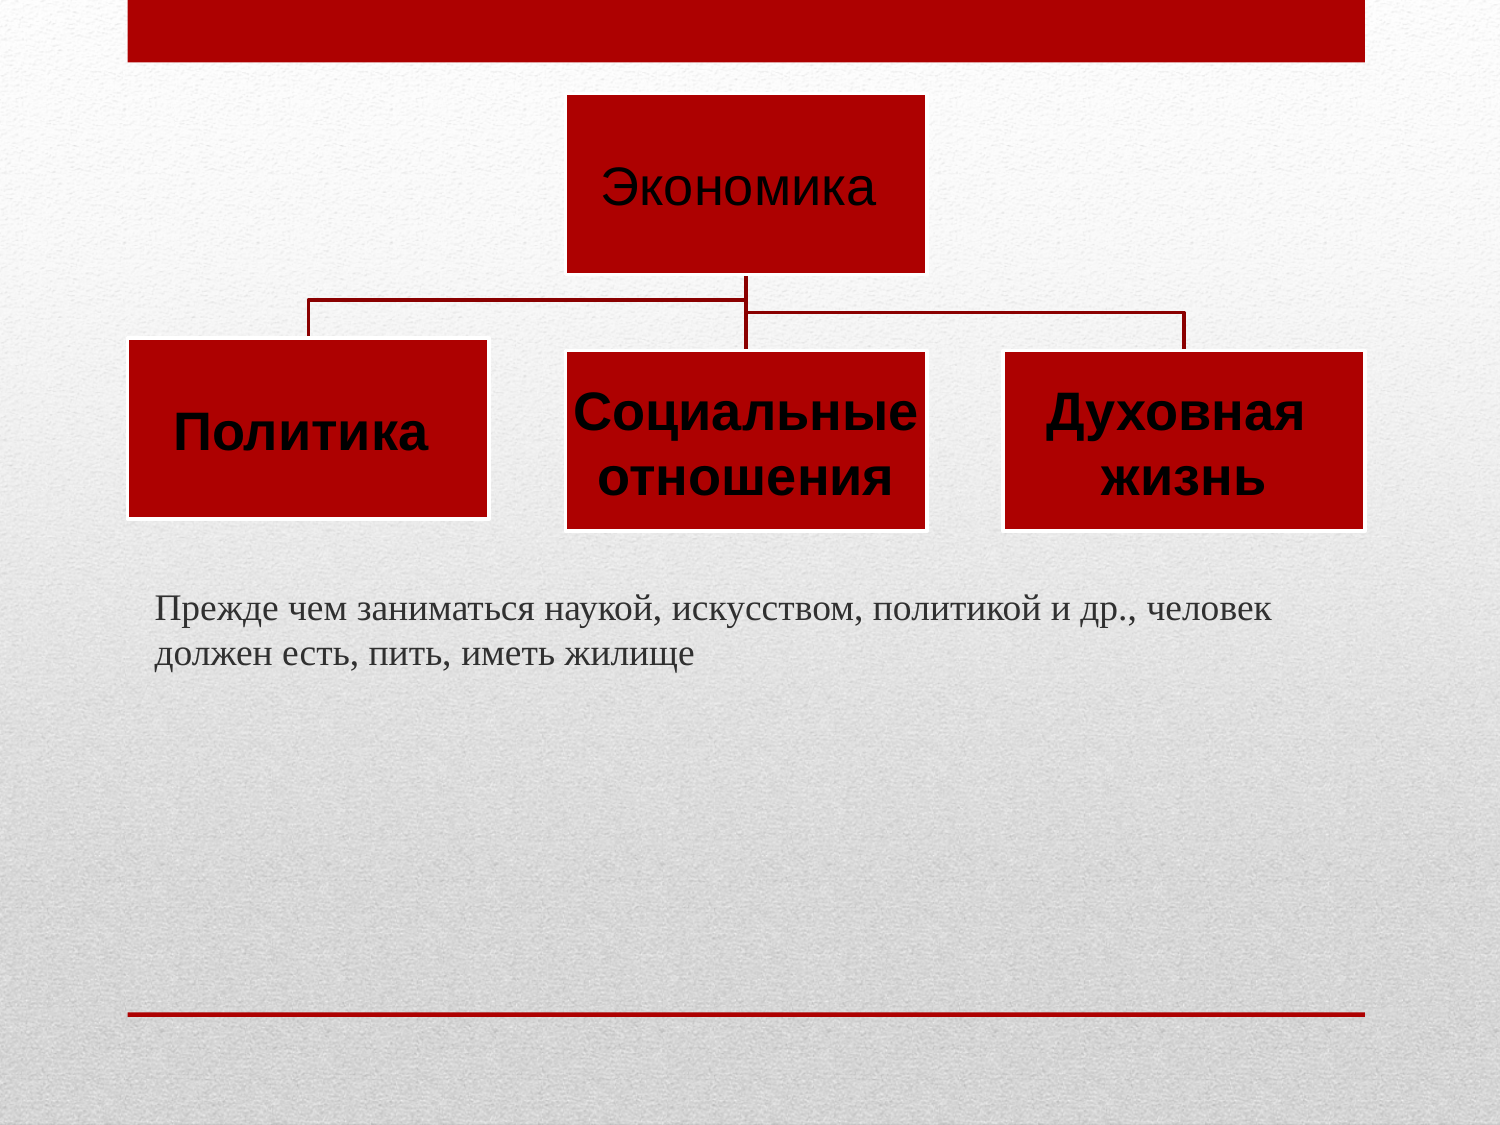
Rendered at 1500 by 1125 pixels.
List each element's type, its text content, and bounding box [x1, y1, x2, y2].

list Прежде чем заниматься наукой, искусством, политикой и др., человек должен есть, пить, иметь жилище [139, 575, 1352, 708]
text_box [126, 74, 1366, 551]
